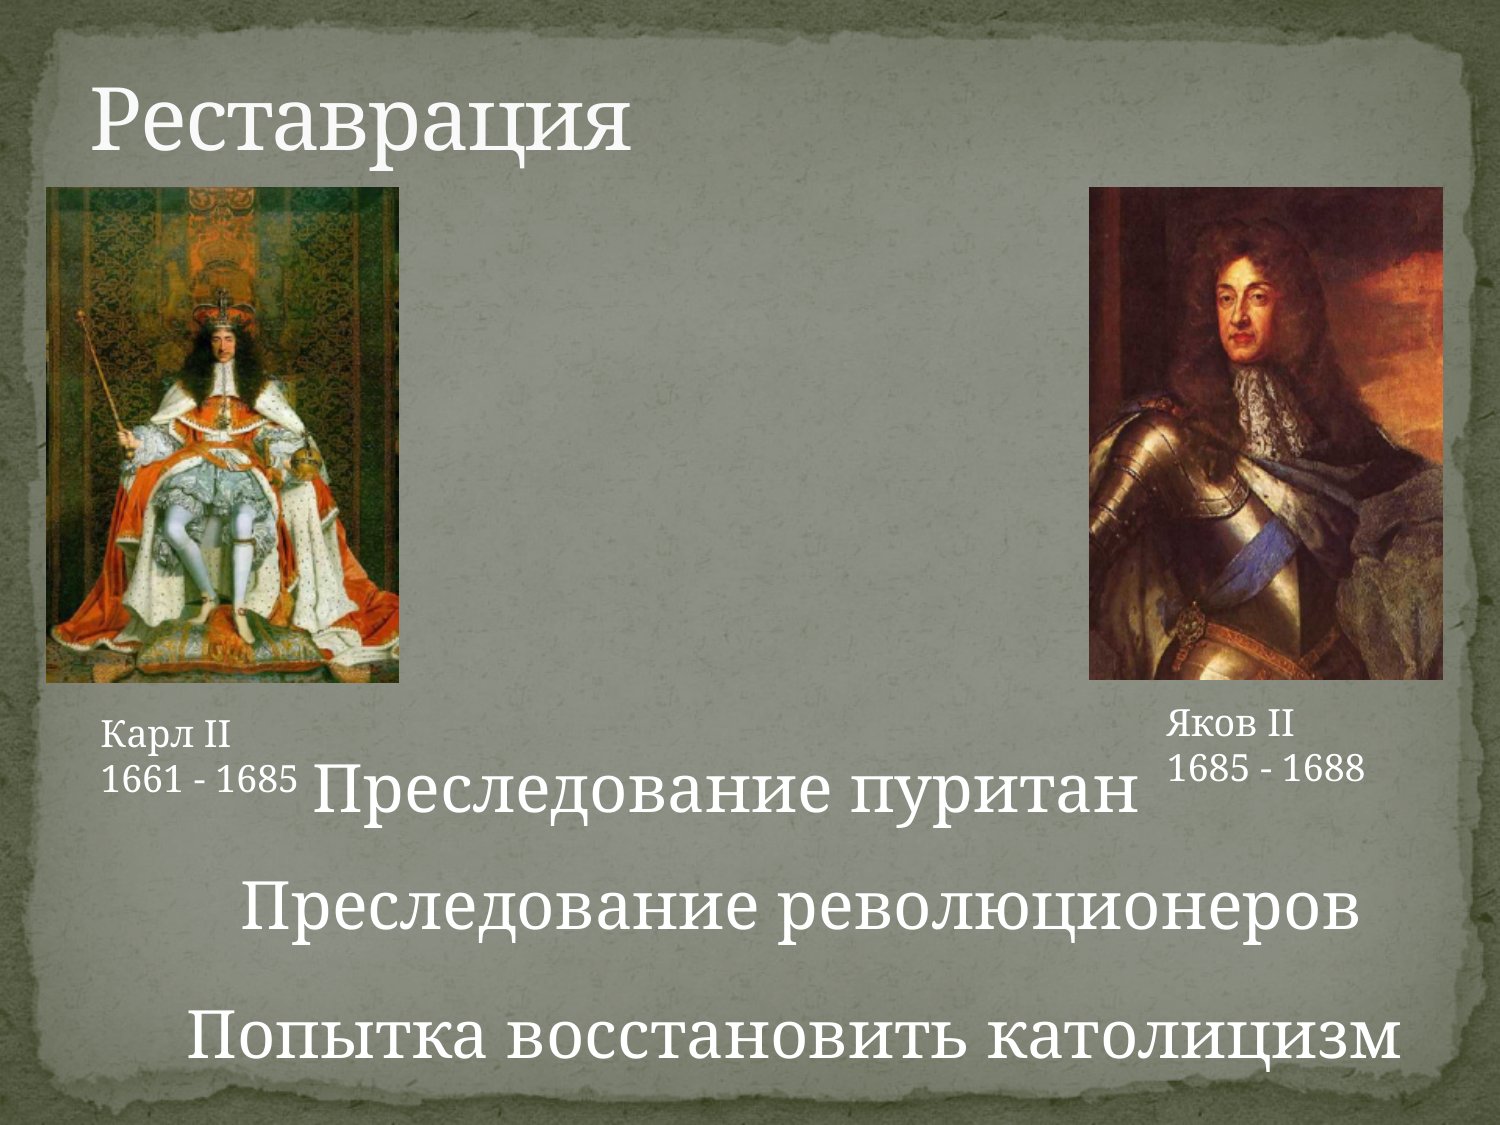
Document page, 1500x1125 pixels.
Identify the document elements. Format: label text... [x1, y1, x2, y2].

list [48, 189, 397, 682]
text_box Яков II 1685 - 1688 [1152, 691, 1381, 797]
text_box Преследование пуритан [298, 738, 1155, 833]
picture [1089, 187, 1443, 680]
text_box Преследование революционеров [225, 855, 1378, 951]
text_box Попытка восстановить католицизм [171, 984, 1418, 1079]
text_box Карл II 1661 - 1685 [85, 703, 315, 808]
title Реставрация [74, 24, 1425, 176]
